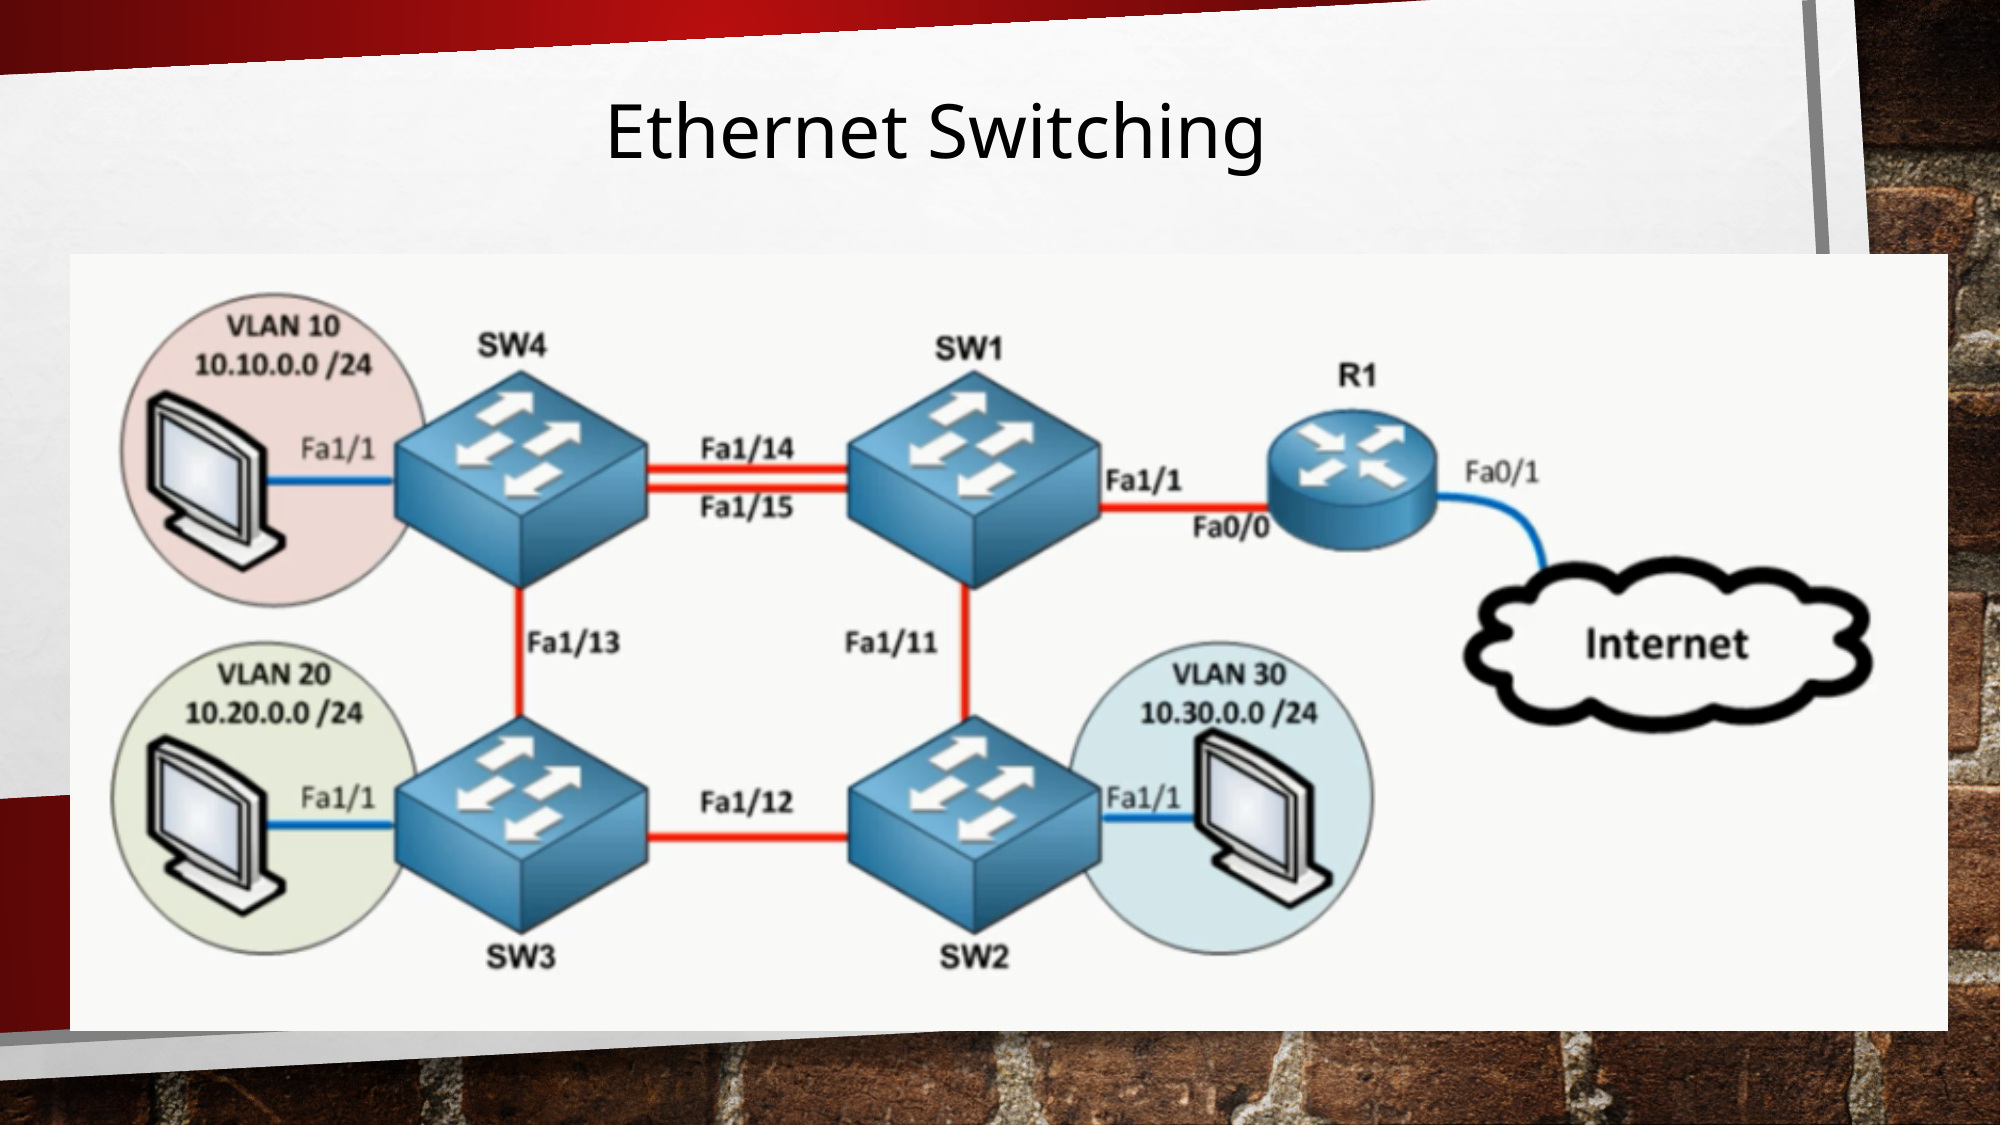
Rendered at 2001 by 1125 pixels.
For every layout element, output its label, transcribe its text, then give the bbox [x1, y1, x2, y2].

text_box Ethernet Switching [589, 76, 1283, 181]
picture [0, 0, 2000, 1125]
